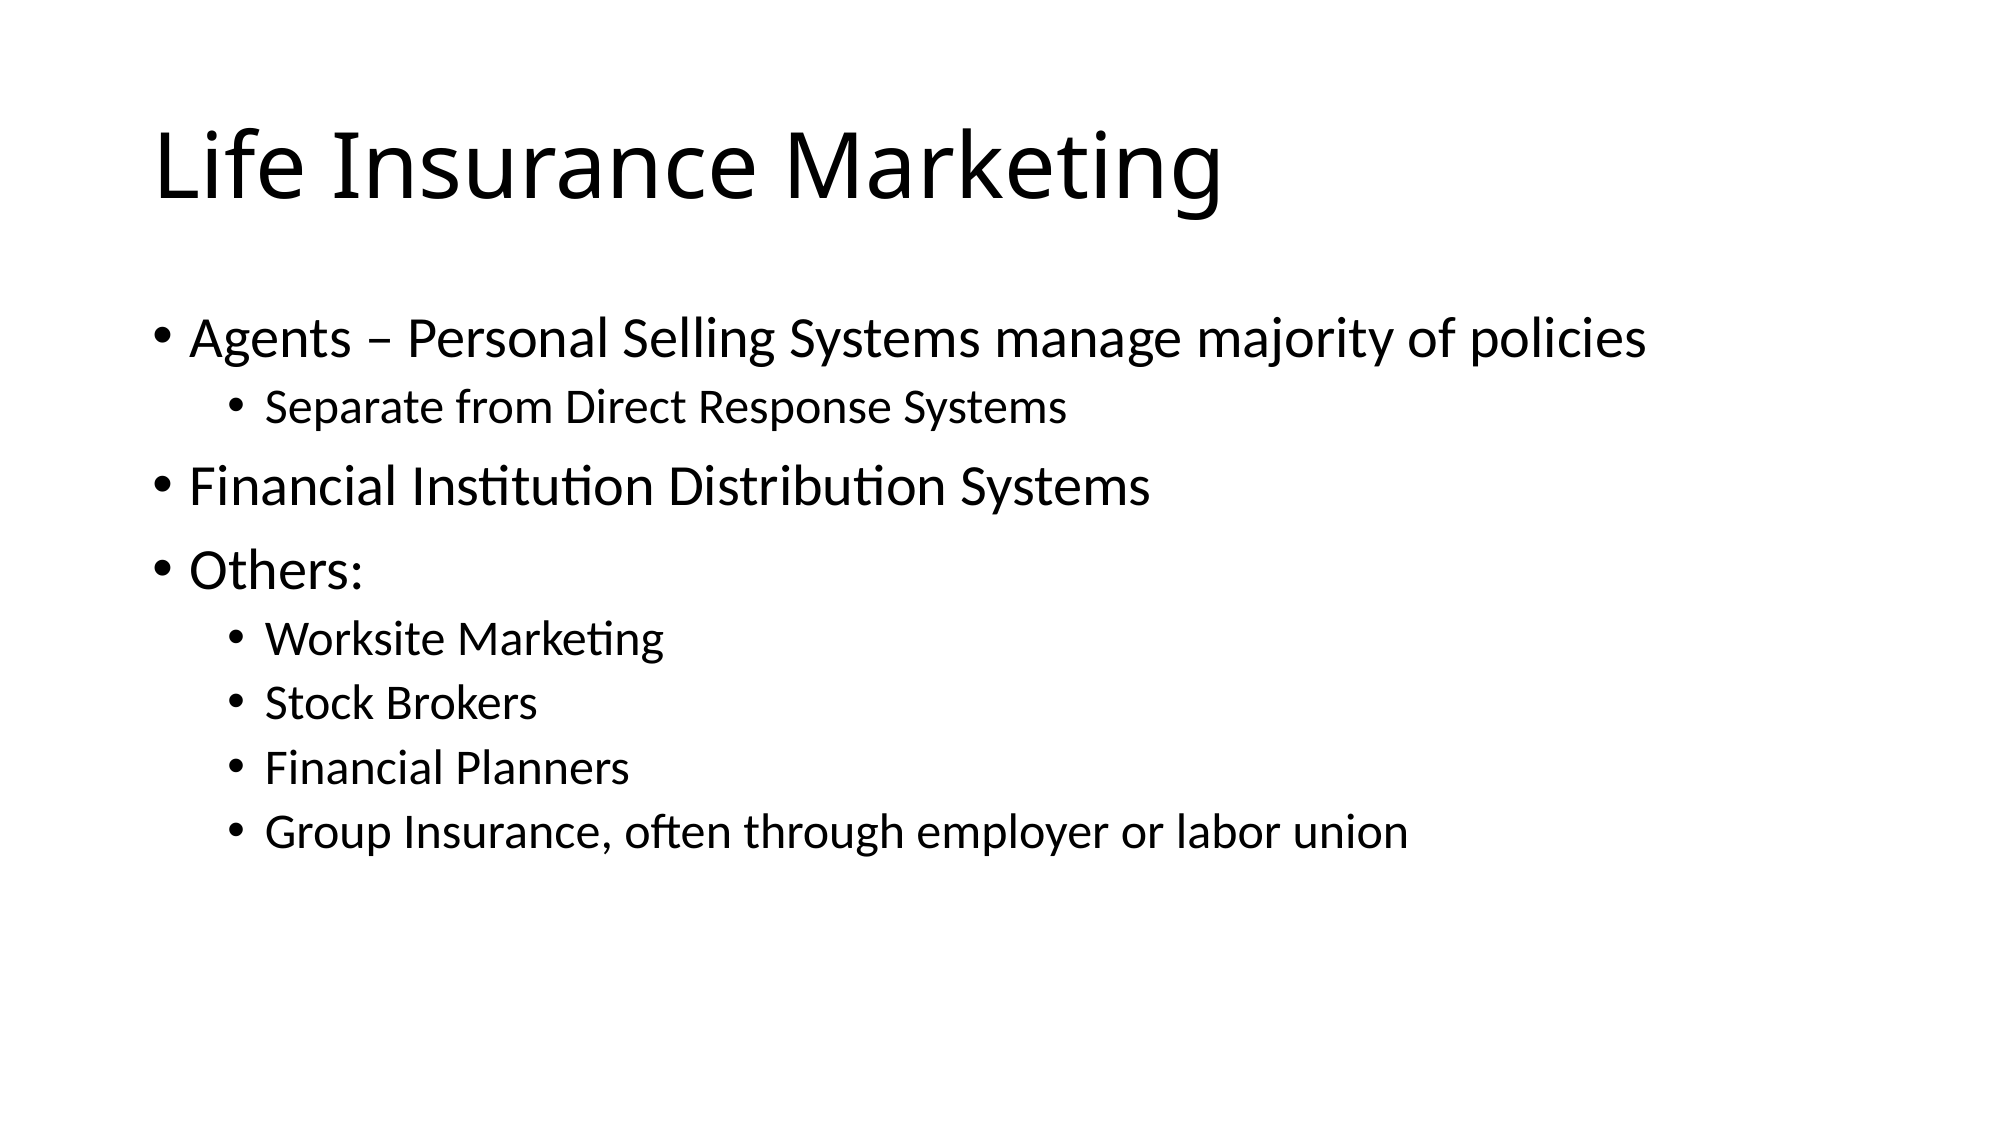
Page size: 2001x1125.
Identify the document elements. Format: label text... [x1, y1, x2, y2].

list Agents – Personal Selling Systems manage majority of policies Separate from Direct Response Systems Financial Institution Distribution Systems Others: Worksite Marketing Stock Brokers Financial Planners Group Insurance, often through employer or labor union [137, 299, 1863, 1014]
title Life Insurance Marketing [137, 59, 1863, 278]
